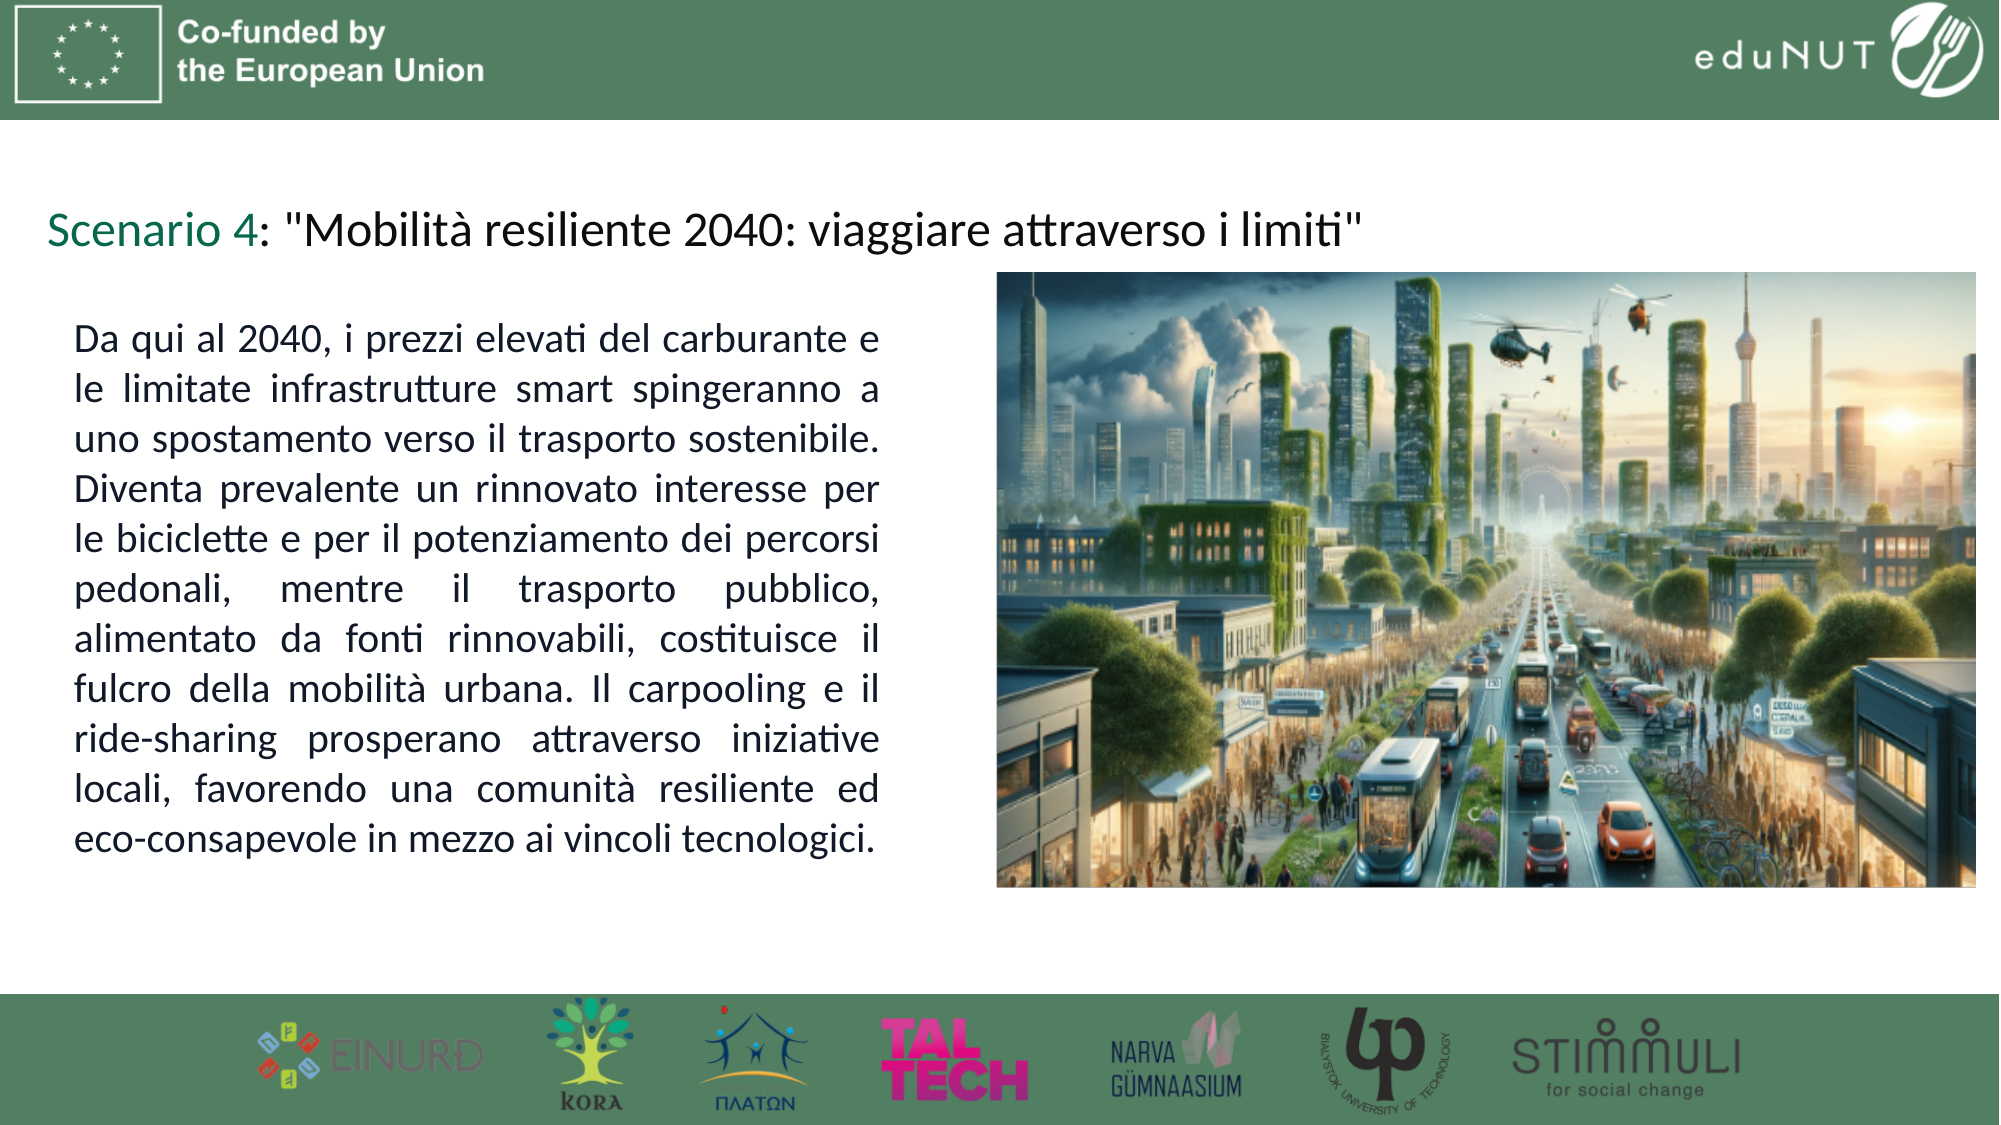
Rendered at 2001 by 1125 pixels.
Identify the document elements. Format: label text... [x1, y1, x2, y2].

picture [0, 0, 1999, 120]
text_box Scenario 4: "Mobilità resiliente 2040: viaggiare attraverso i limiti" [32, 189, 1707, 265]
picture [0, 271, 1999, 1125]
text_box Da qui al 2040, i prezzi elevati del carburante e le limitate infrastrutture smart spingeranno a uno spostamento verso il trasporto sostenibile. Diventa prevalente un rinnovato interesse per le biciclette e per il potenziamento dei percorsi pedonali, mentre il trasporto pubblico, alimentato da fonti rinnovabili, costituisce il fulcro della mobilità urbana. Il carpooling e il ride-sharing prosperano attraverso iniziative locali, favorendo una comunità resiliente ed eco-consapevole in mezzo ai vincoli tecnologici. [58, 302, 715, 869]
